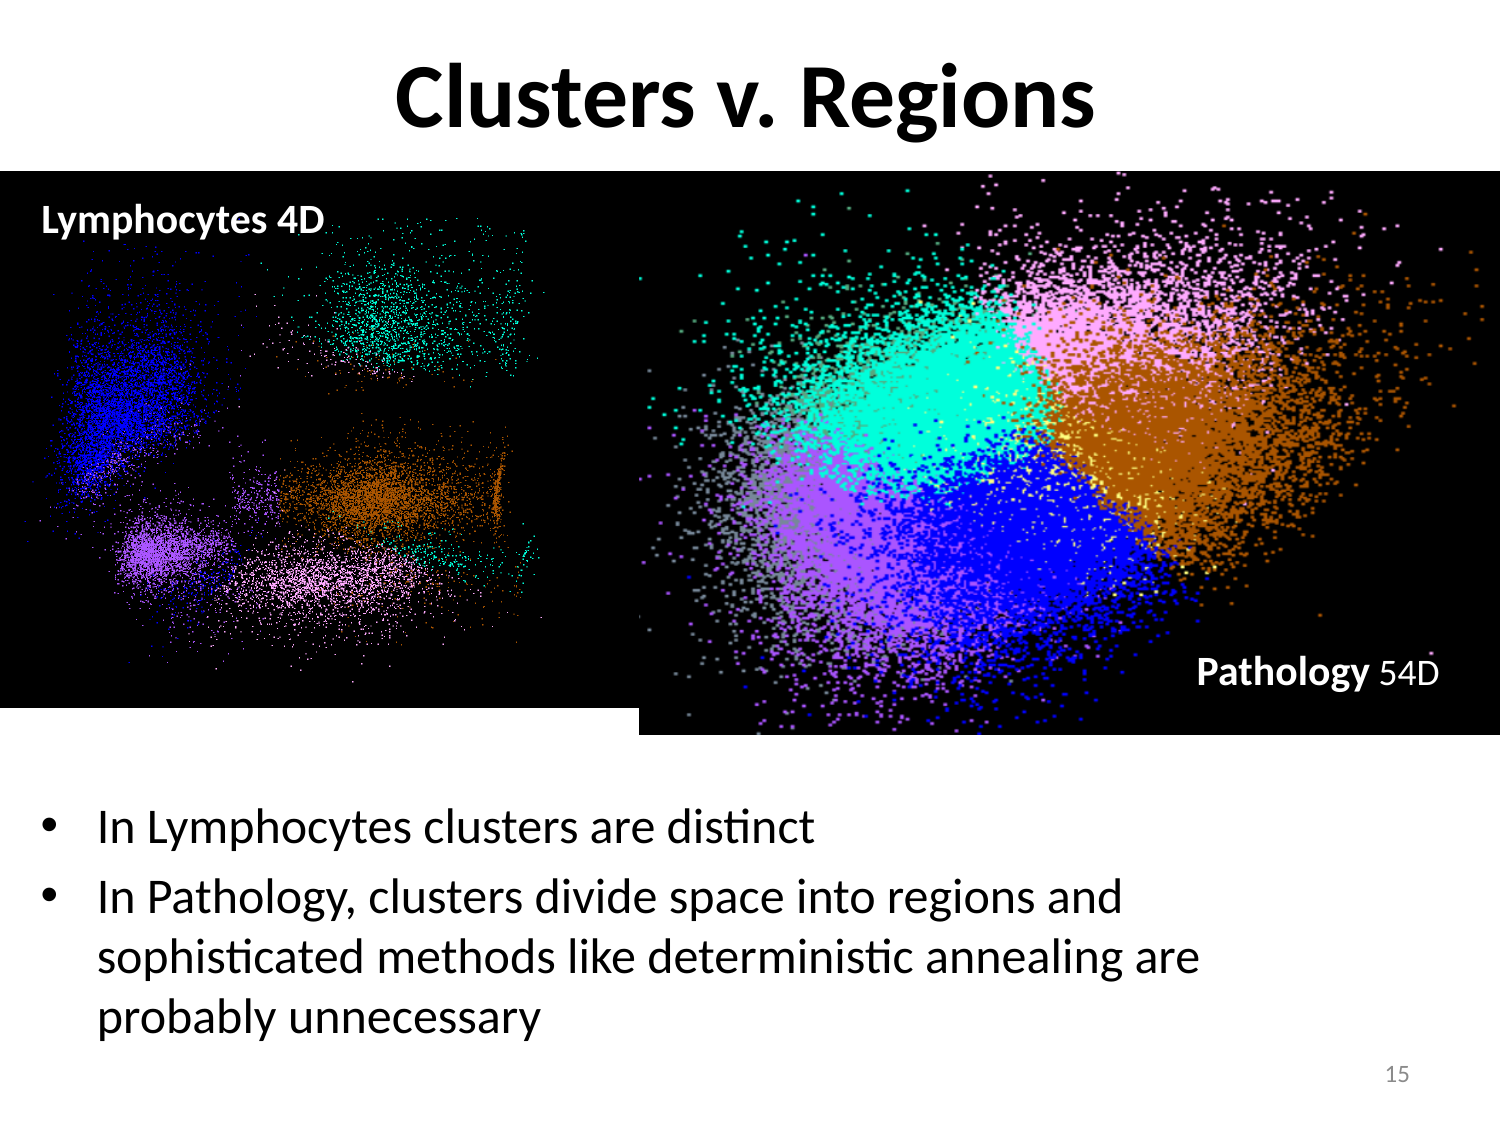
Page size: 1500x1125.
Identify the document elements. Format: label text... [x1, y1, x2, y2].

list In Lymphocytes clusters are distinct In Pathology, clusters divide space into regions and sophisticated methods like deterministic annealing are probably unnecessary [25, 786, 1376, 1083]
slide_number 15 [1074, 1042, 1425, 1103]
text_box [0, 171, 640, 708]
title Clusters v. Regions [71, 0, 1422, 169]
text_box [638, 171, 1500, 736]
